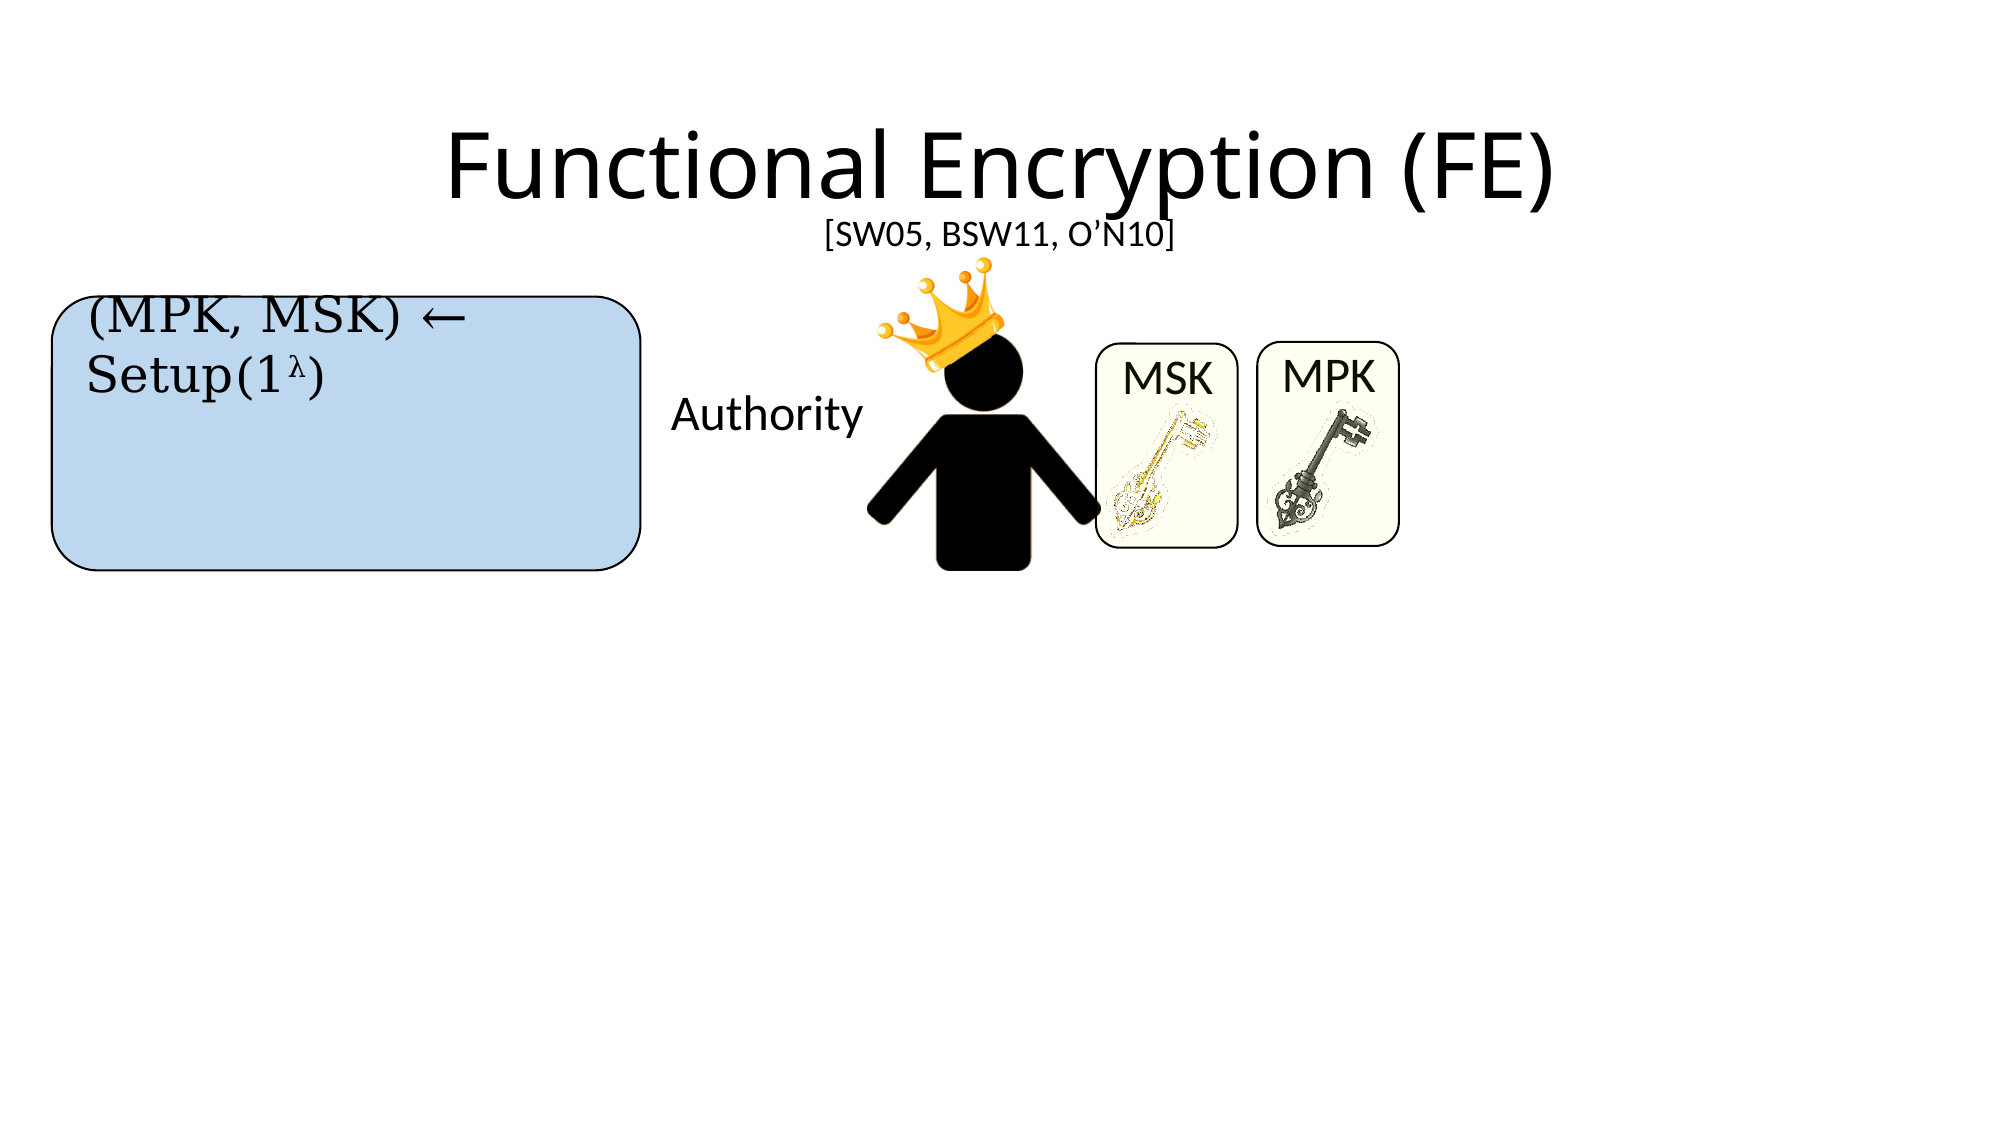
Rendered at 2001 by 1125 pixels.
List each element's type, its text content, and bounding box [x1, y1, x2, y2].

picture [850, 262, 1101, 571]
picture [1279, 547, 1300, 555]
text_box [1209, 336, 1448, 546]
text_box [SW05, BSW11, O’N10] [228, 201, 1772, 262]
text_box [1048, 337, 1287, 548]
text_box [50, 299, 79, 568]
text_box (MPK, MSK) ← Setup(1λ) [79, 276, 656, 709]
picture [1118, 549, 1139, 557]
title Functional Encryption (FE) [137, 59, 1863, 278]
text_box Authority [656, 374, 867, 447]
